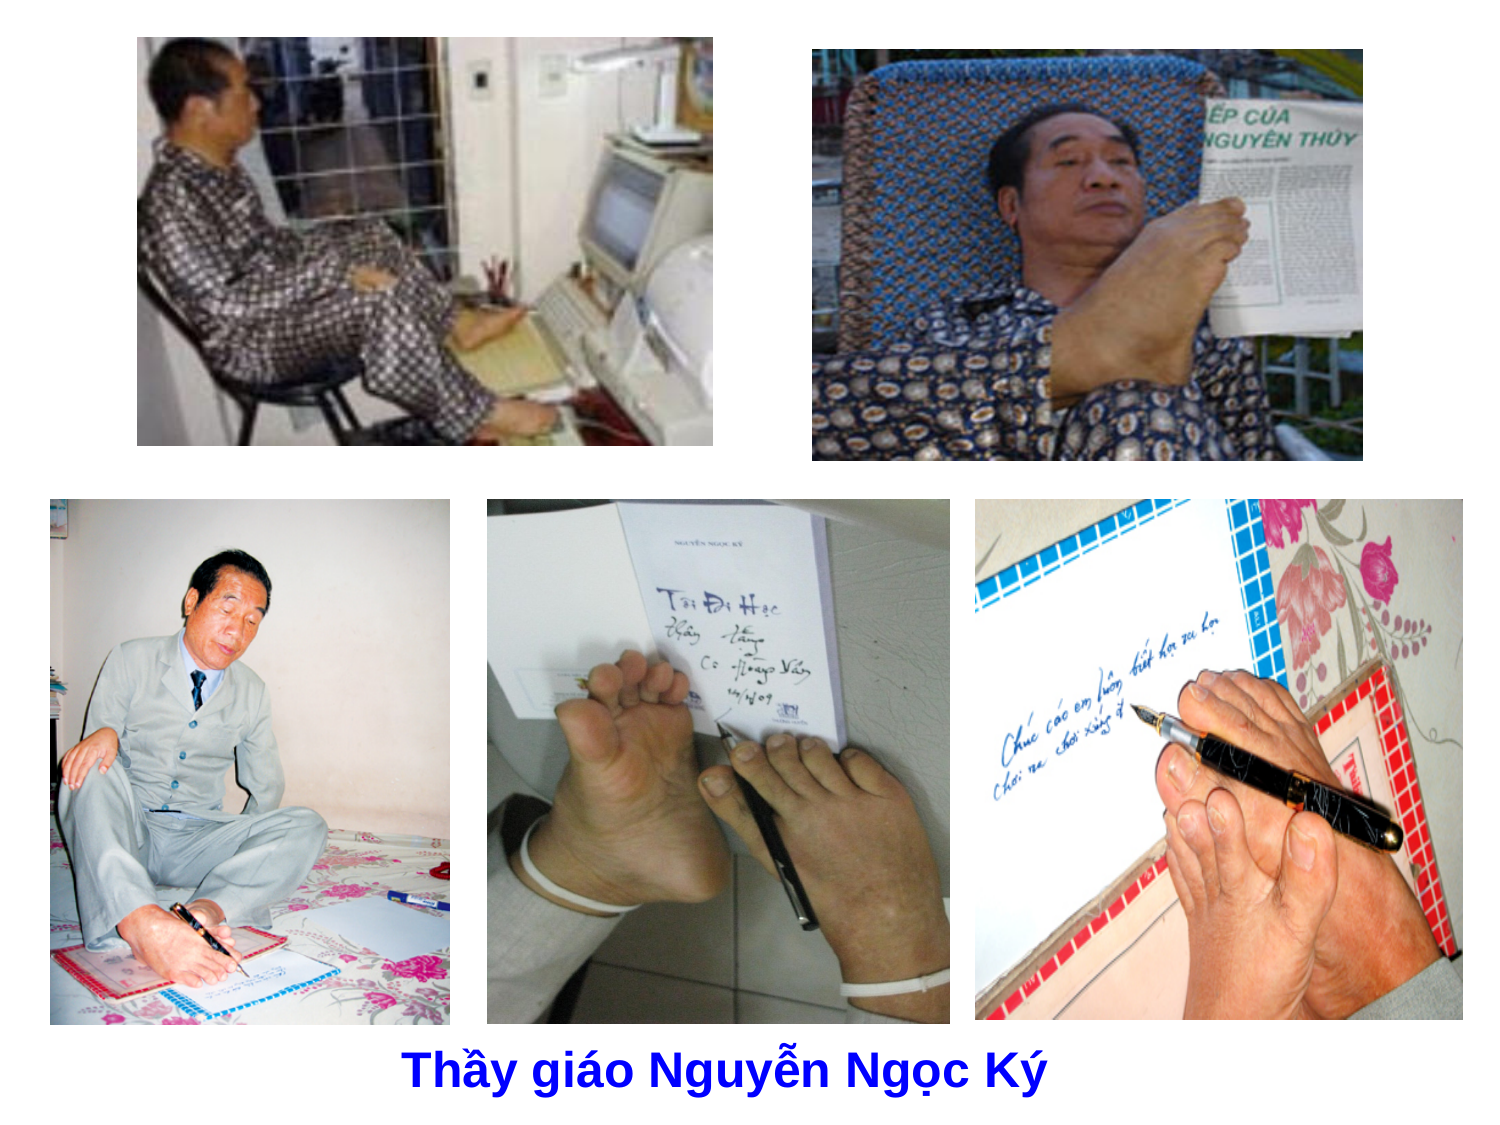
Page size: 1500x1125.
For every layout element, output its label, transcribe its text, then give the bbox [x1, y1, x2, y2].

picture [812, 49, 1363, 461]
picture [49, 499, 451, 1026]
text_box Thầy giáo Nguyễn Ngọc Ký [137, 1029, 1313, 1105]
picture [137, 37, 713, 447]
picture [487, 499, 951, 1024]
picture [974, 499, 1463, 1020]
